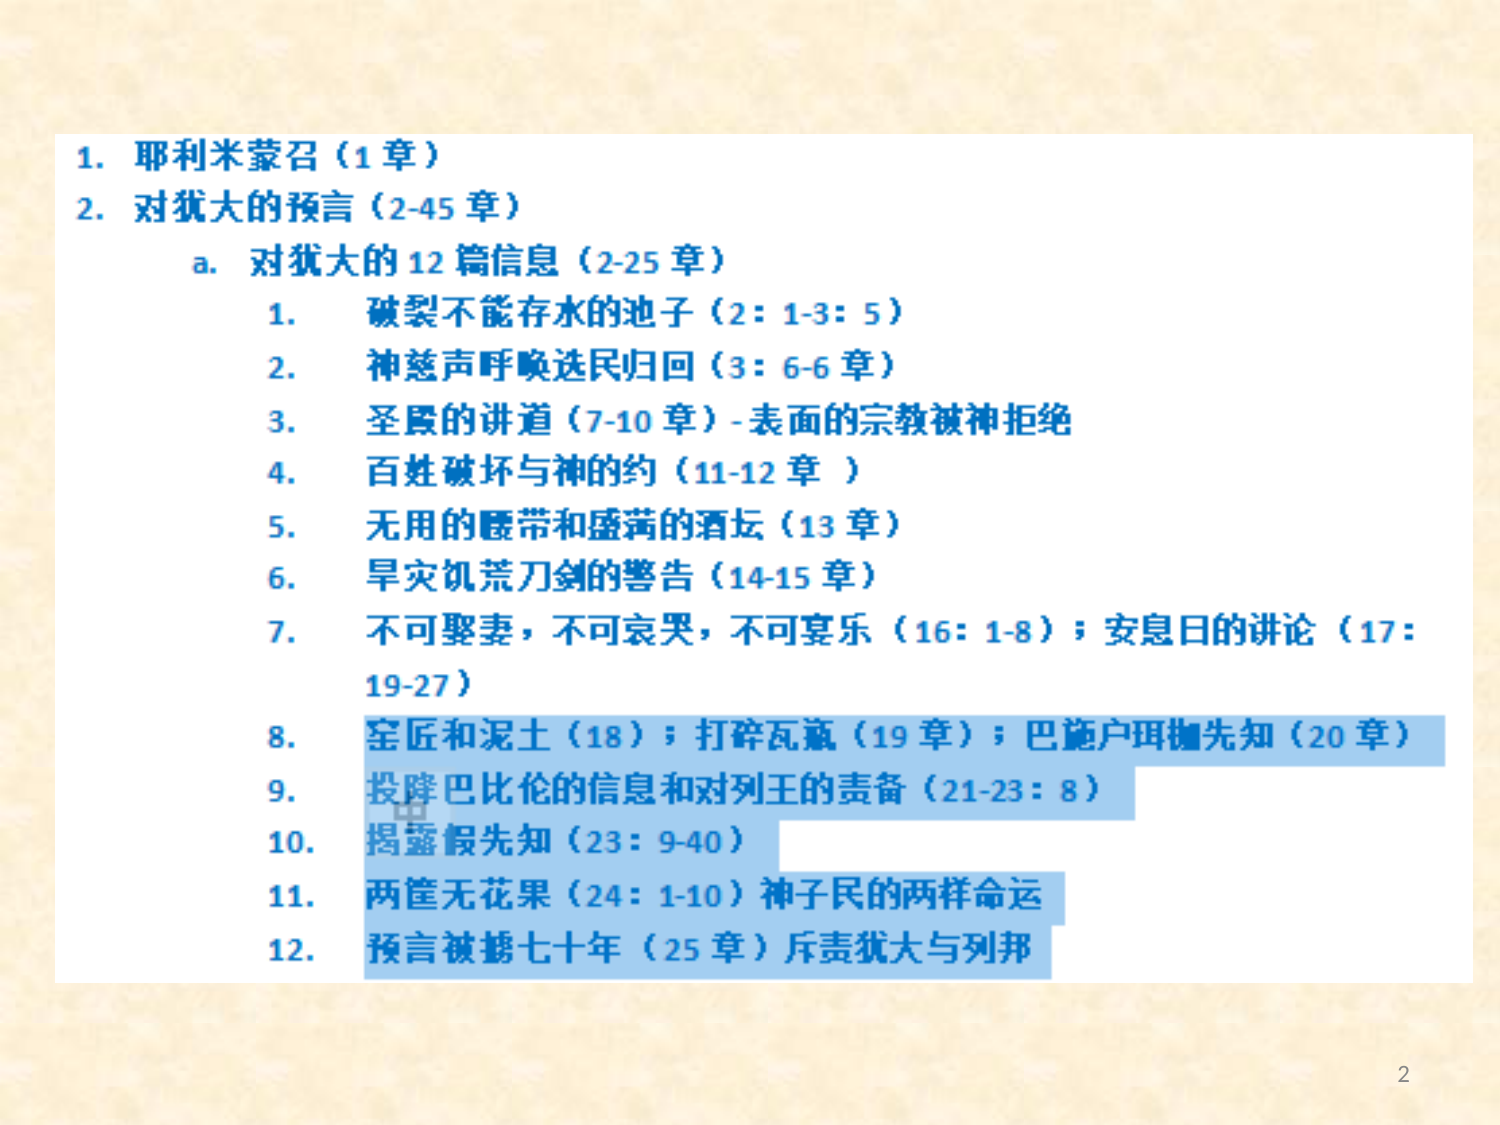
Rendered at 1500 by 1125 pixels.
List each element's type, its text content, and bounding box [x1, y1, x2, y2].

slide_number 2 [1074, 1042, 1425, 1103]
picture [0, 0, 1500, 1125]
